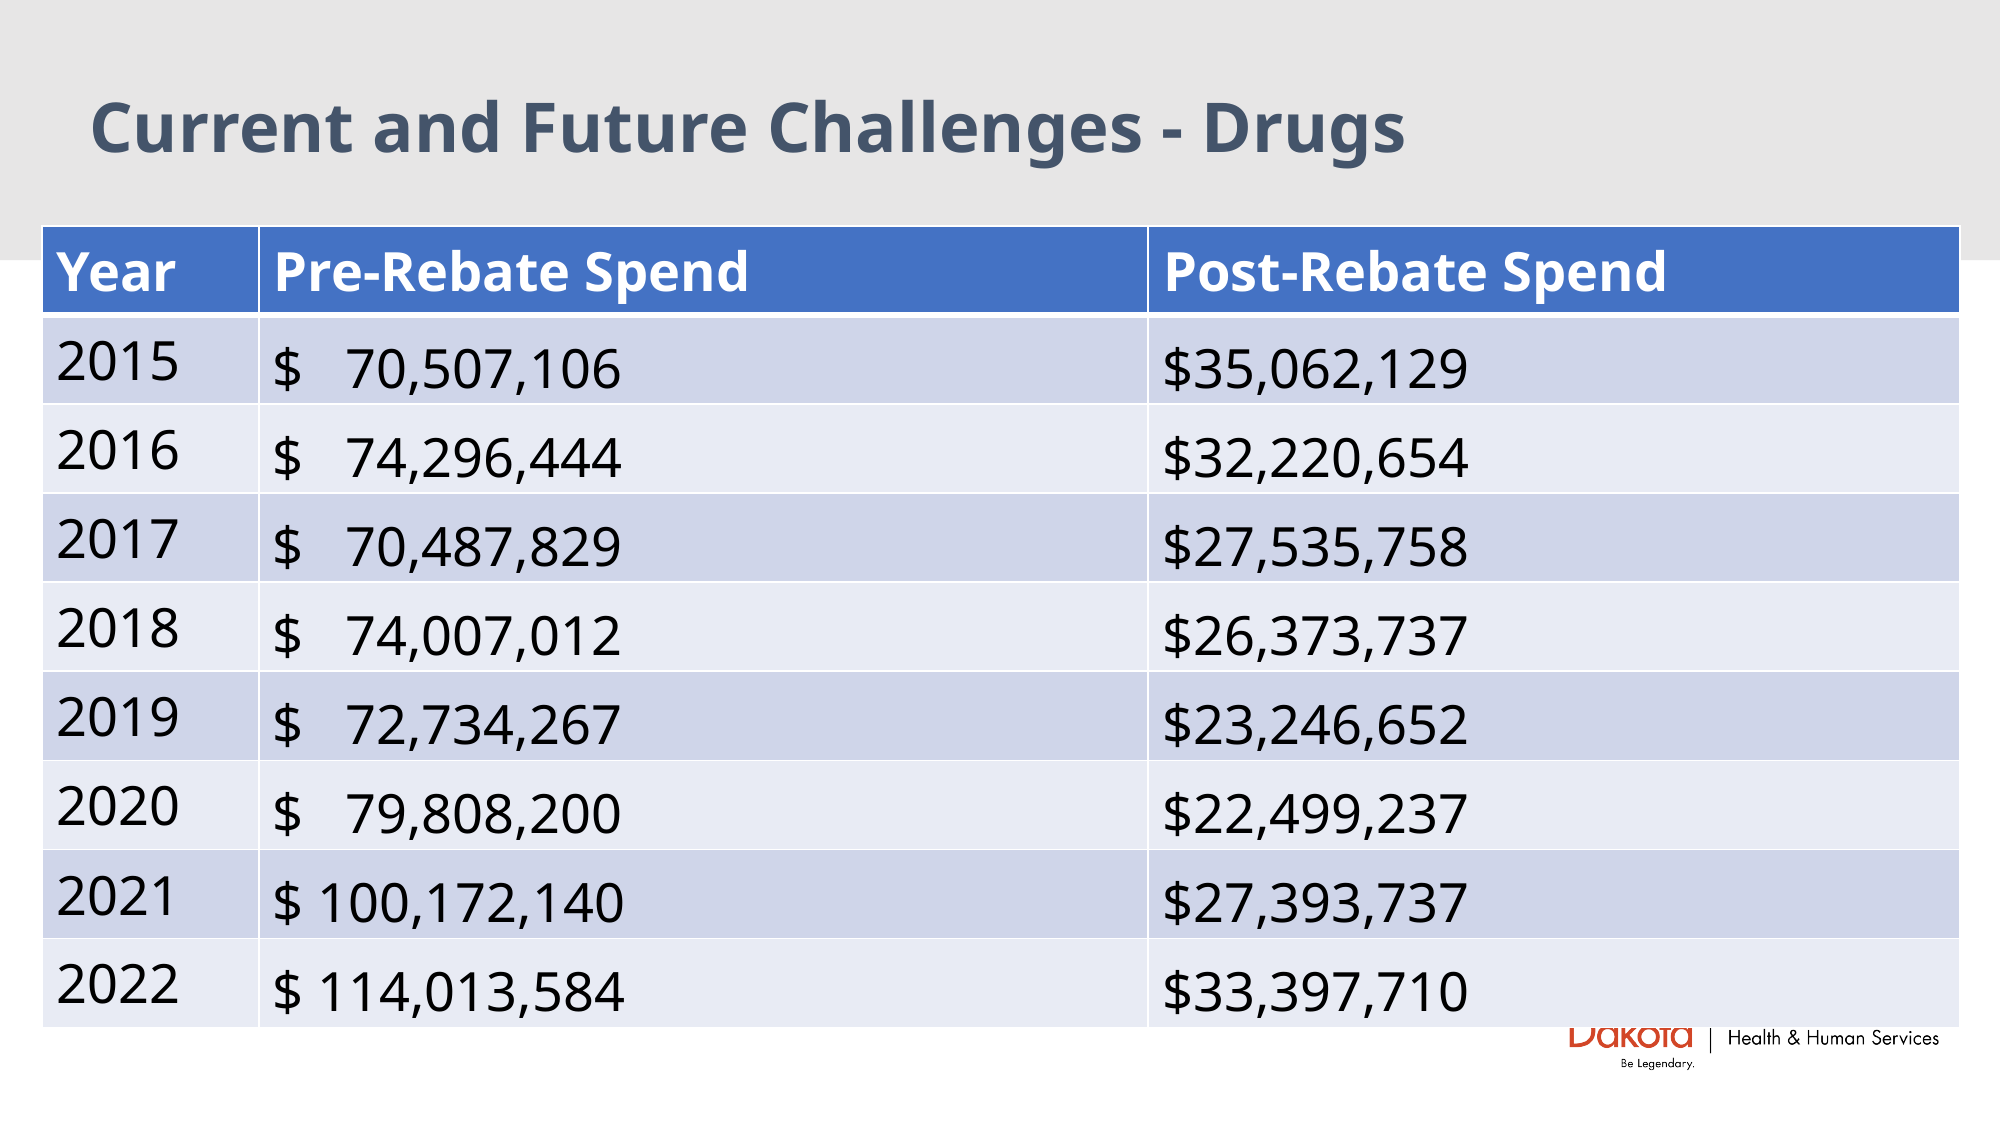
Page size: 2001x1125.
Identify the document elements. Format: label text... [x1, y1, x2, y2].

table_cell $ 70,487,829 [260, 494, 1147, 581]
table_cell $ 70,507,106 [260, 318, 1147, 403]
table_cell $33,397,710 [1149, 939, 1959, 1027]
table_cell 2020 [43, 761, 258, 849]
table_cell $ 72,734,267 [260, 672, 1147, 760]
title Current and Future Challenges - Drugs [74, 85, 1926, 176]
table_cell $27,535,758 [1149, 494, 1959, 581]
table_cell 2016 [43, 405, 258, 492]
table_header Pre-Rebate Spend [260, 227, 1147, 312]
table_cell $ 114,013,584 [260, 939, 1147, 1027]
table_cell 2019 [43, 672, 258, 760]
table_cell $26,373,737 [1149, 583, 1959, 670]
table_cell $23,246,652 [1149, 672, 1959, 760]
table_cell $22,499,237 [1149, 761, 1959, 849]
table_cell $35,062,129 [1149, 318, 1959, 403]
table_cell 2021 [43, 850, 258, 938]
table_cell 2017 [43, 494, 258, 581]
table_cell $ 79,808,200 [260, 761, 1147, 849]
table_cell $ 74,296,444 [260, 405, 1147, 492]
table_cell 2018 [43, 583, 258, 670]
table_header Post-Rebate Spend [1149, 227, 1959, 312]
table_cell 2022 [43, 939, 258, 1027]
table_cell $32,220,654 [1149, 405, 1959, 492]
table_header Year [43, 227, 258, 312]
table_cell $ 100,172,140 [260, 850, 1147, 938]
table_cell 2015 [43, 318, 258, 403]
picture [1560, 1028, 1958, 1081]
table_cell $ 74,007,012 [260, 583, 1147, 670]
table_cell $27,393,737 [1149, 850, 1959, 938]
